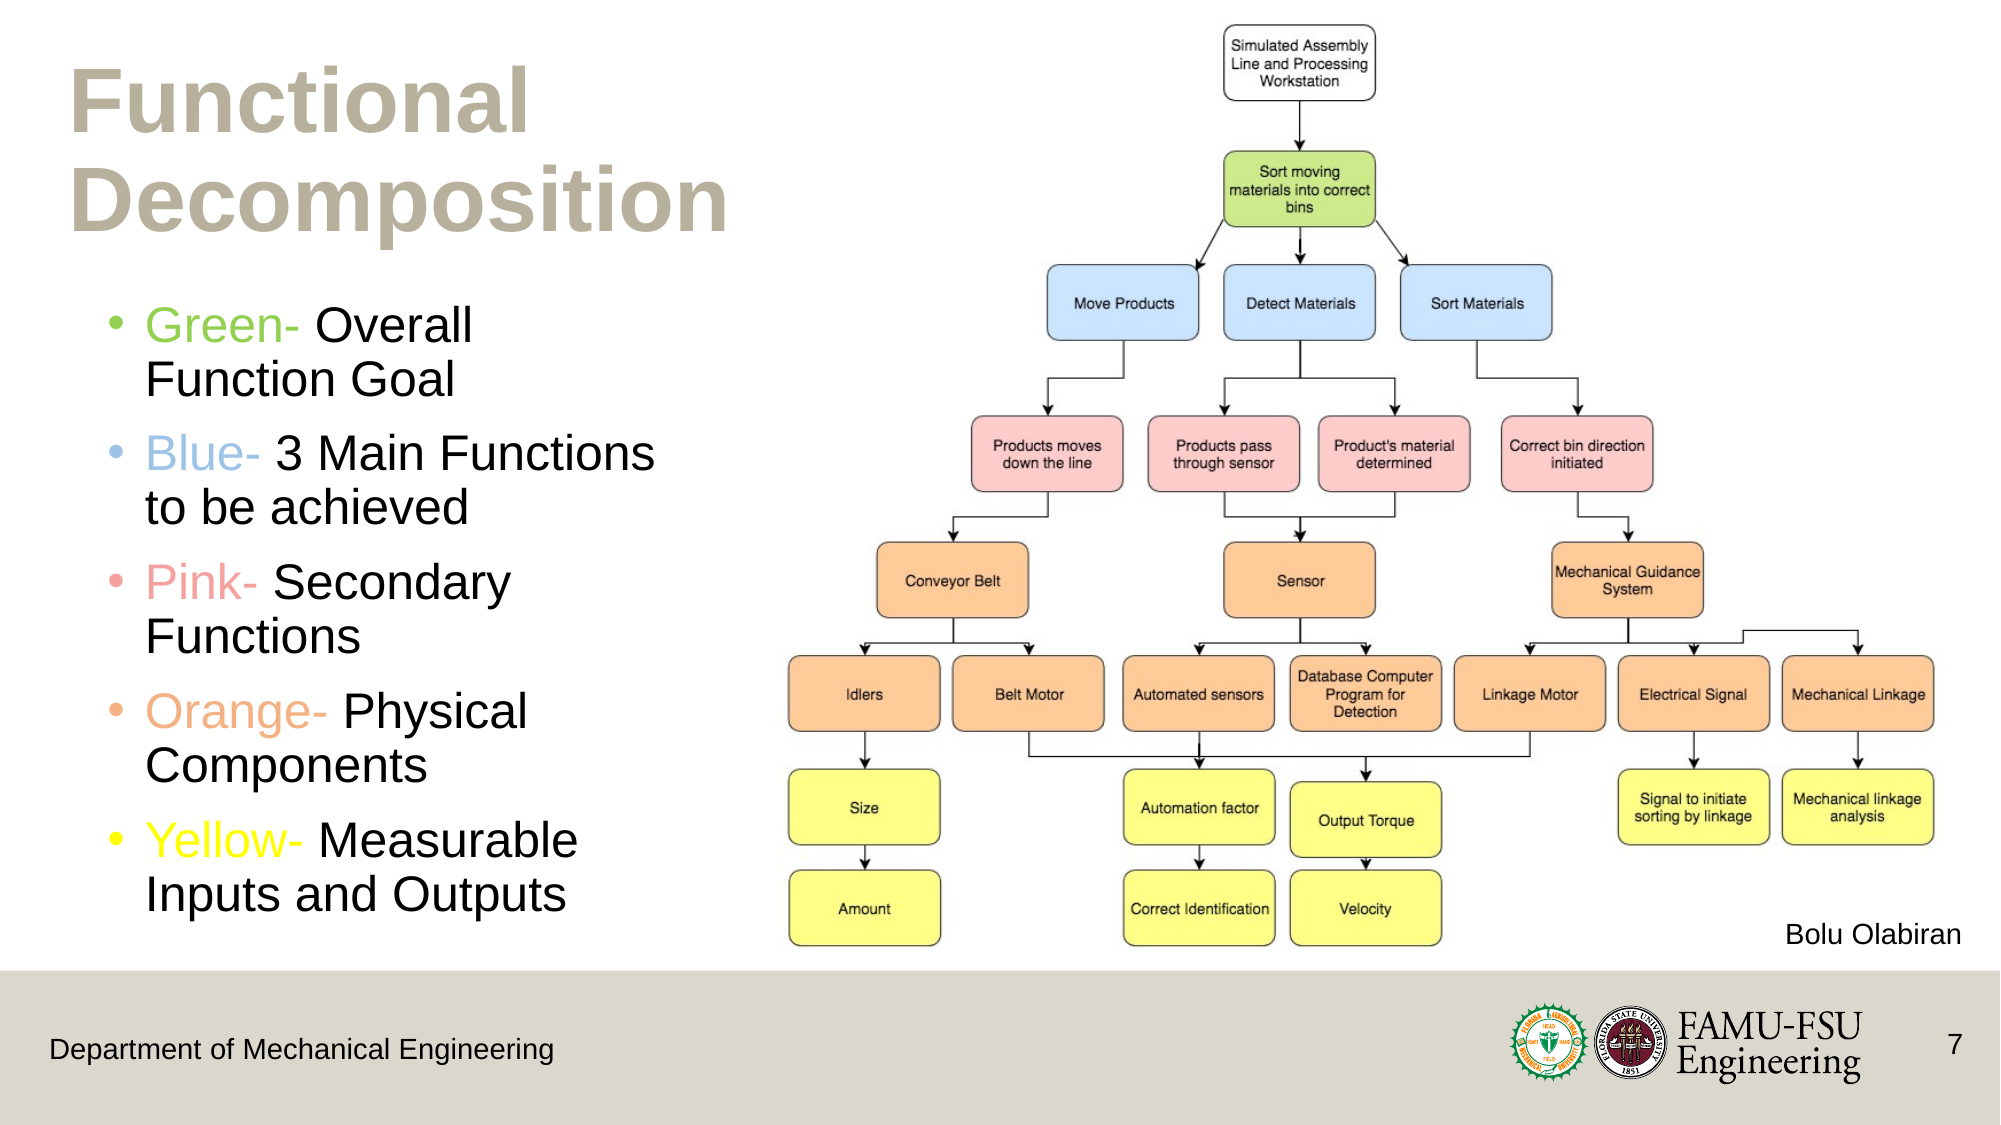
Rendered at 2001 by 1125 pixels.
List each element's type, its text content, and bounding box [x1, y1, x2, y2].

text_box Bolu Olabiran [1770, 911, 2000, 963]
slide_number 7 [1862, 1017, 1978, 1078]
title Functional Decomposition [53, 43, 776, 262]
text_box Green- Overall Function Goal Blue- 3 Main Functions to be achieved Pink- Secondary Functions Orange- Physical Components Yellow- Measurable Inputs and Outputs [92, 291, 692, 959]
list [776, 13, 1946, 959]
